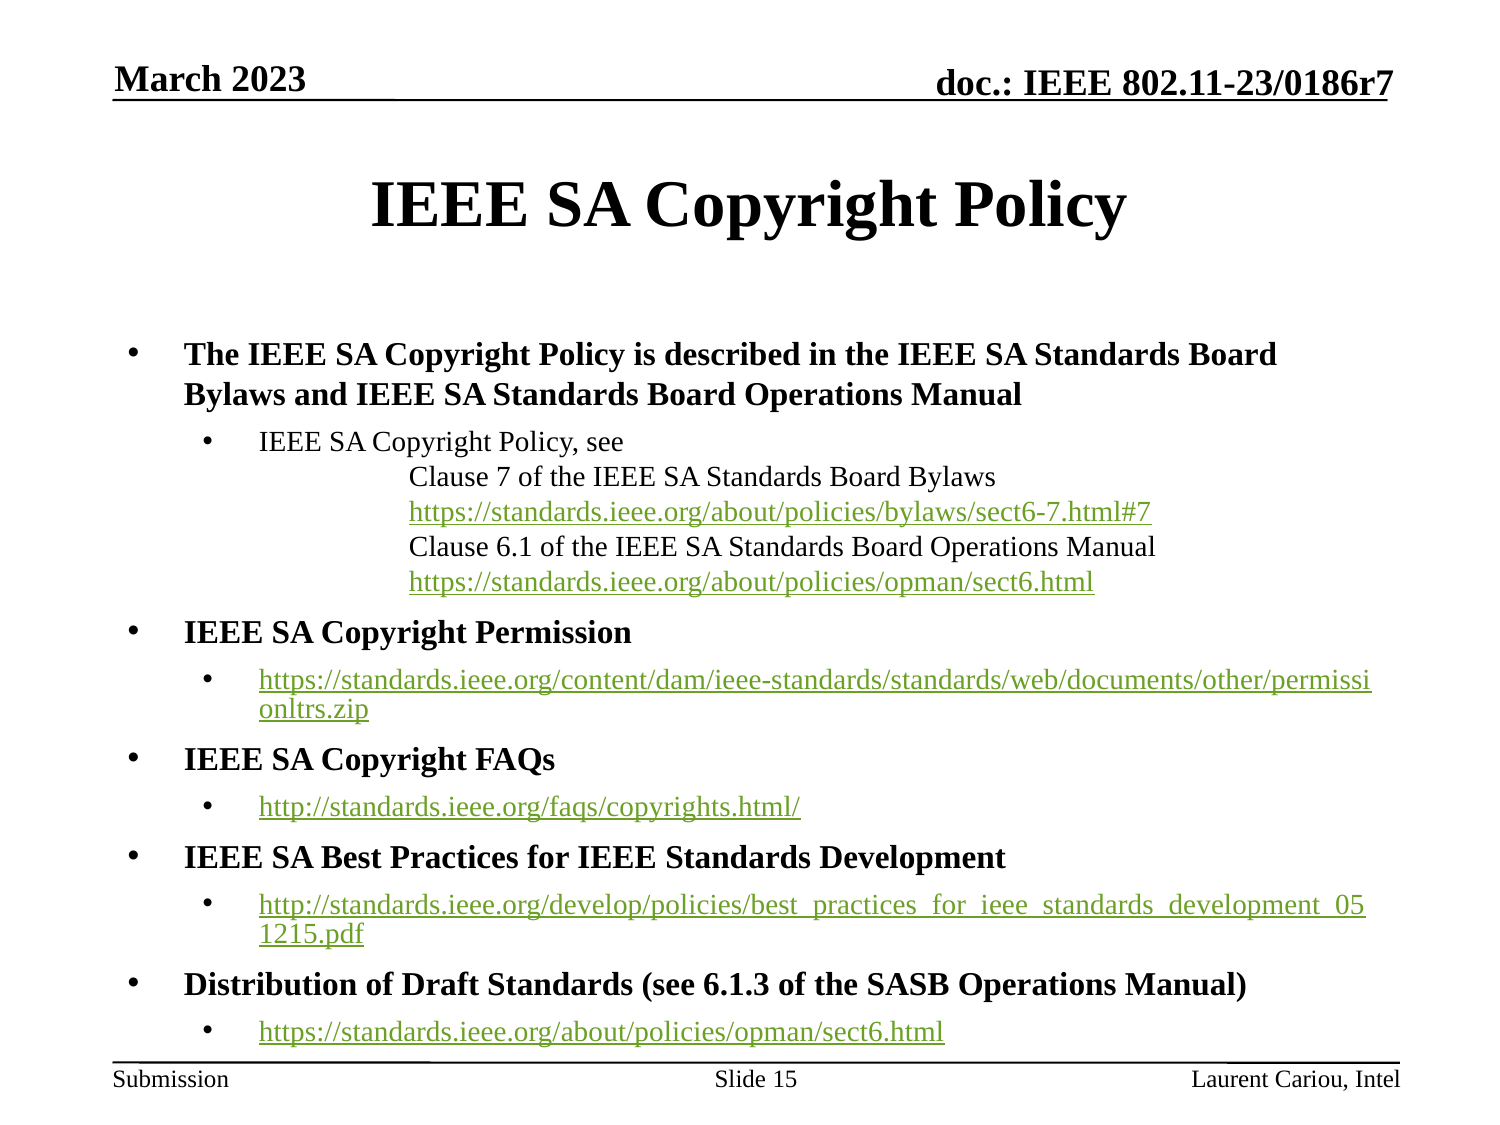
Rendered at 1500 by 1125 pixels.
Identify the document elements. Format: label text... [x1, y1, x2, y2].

footer Laurent Cariou, Intel [878, 1061, 1402, 1093]
slide_number Slide 15 [712, 1061, 800, 1123]
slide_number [114, 54, 423, 100]
list The IEEE SA Copyright Policy is described in the IEEE SA Standards Board Bylaws and IEEE SA Standards Board Operations Manual IEEE SA Copyright Policy, see Clause 7 of the IEEE SA Standards Board Bylaws https://standards.ieee.org/about/policies/bylaws/sect6-7.html#7 Clause 6.1 of the IEEE SA Standards Board Operations Manual https://standards.ieee.org/about/policies/opman/sect6.html IEEE SA Copyright Permission https://standards.ieee.org/content/dam/ieee-standards/standards/web/documents/other/permissionltrs.zip IEEE SA Copyright FAQs http://standards.ieee.org/faqs/copyrights.html/ IEEE SA Best Practices for IEEE Standards Development http://standards.ieee.org/develop/policies/best_practices_for_ieee_standards_development_051215.pdf Distribution of Draft Standards (see 6.1.3 of the SASB Operations Manual) https://standards.ieee.org/about/policies/opman/sect6.html [112, 324, 1388, 1063]
title IEEE SA Copyright Policy [112, 112, 1388, 288]
